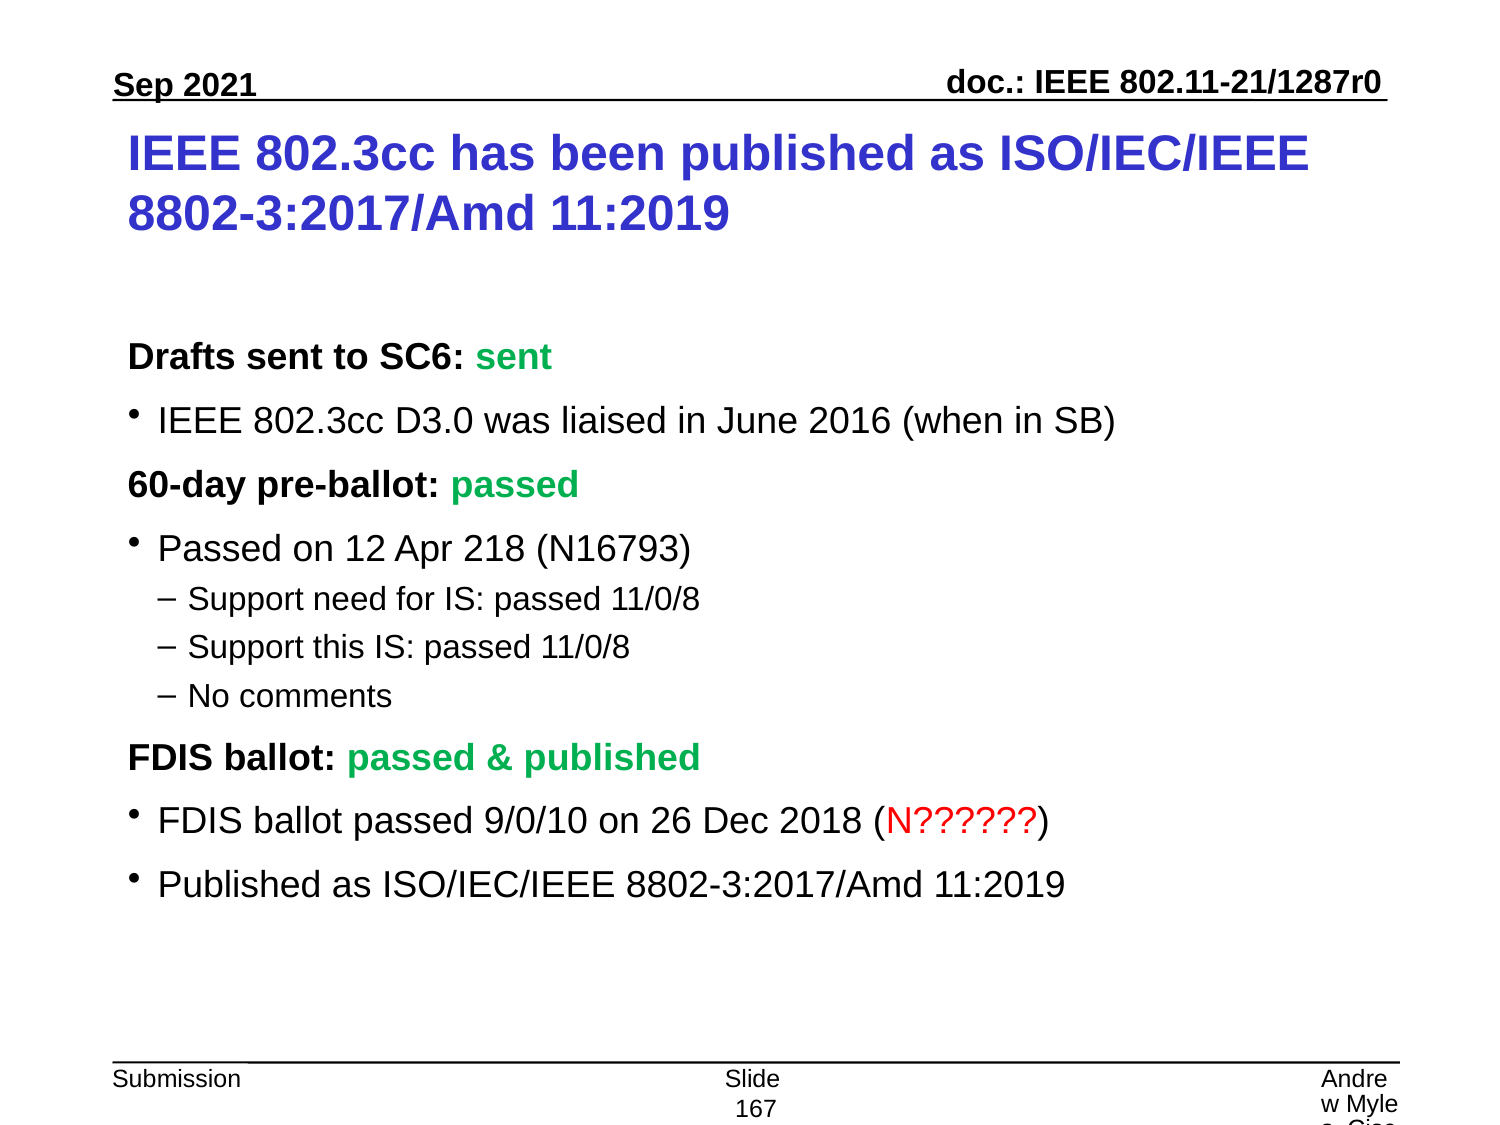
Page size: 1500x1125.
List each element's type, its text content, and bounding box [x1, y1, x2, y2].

footer Andrew Myles, Cisco [1320, 1061, 1402, 1093]
title IEEE 802.3cc has been published as ISO/IEC/IEEE 8802-3:2017/Amd 11:2019 [112, 112, 1388, 288]
slide_number Slide 167 [709, 1061, 803, 1093]
list Drafts sent to SC6: sent IEEE 802.3cc D3.0 was liaised in June 2016 (when in SB) 60-day pre-ballot: passed Passed on 12 Apr 218 (N16793) Support need for IS: passed 11/0/8 Support this IS: passed 11/0/8 No comments FDIS ballot: passed & published FDIS ballot passed 9/0/10 on 26 Dec 2018 (N??????) Published as ISO/IEC/IEEE 8802-3:2017/Amd 11:2019 [112, 324, 1388, 1000]
